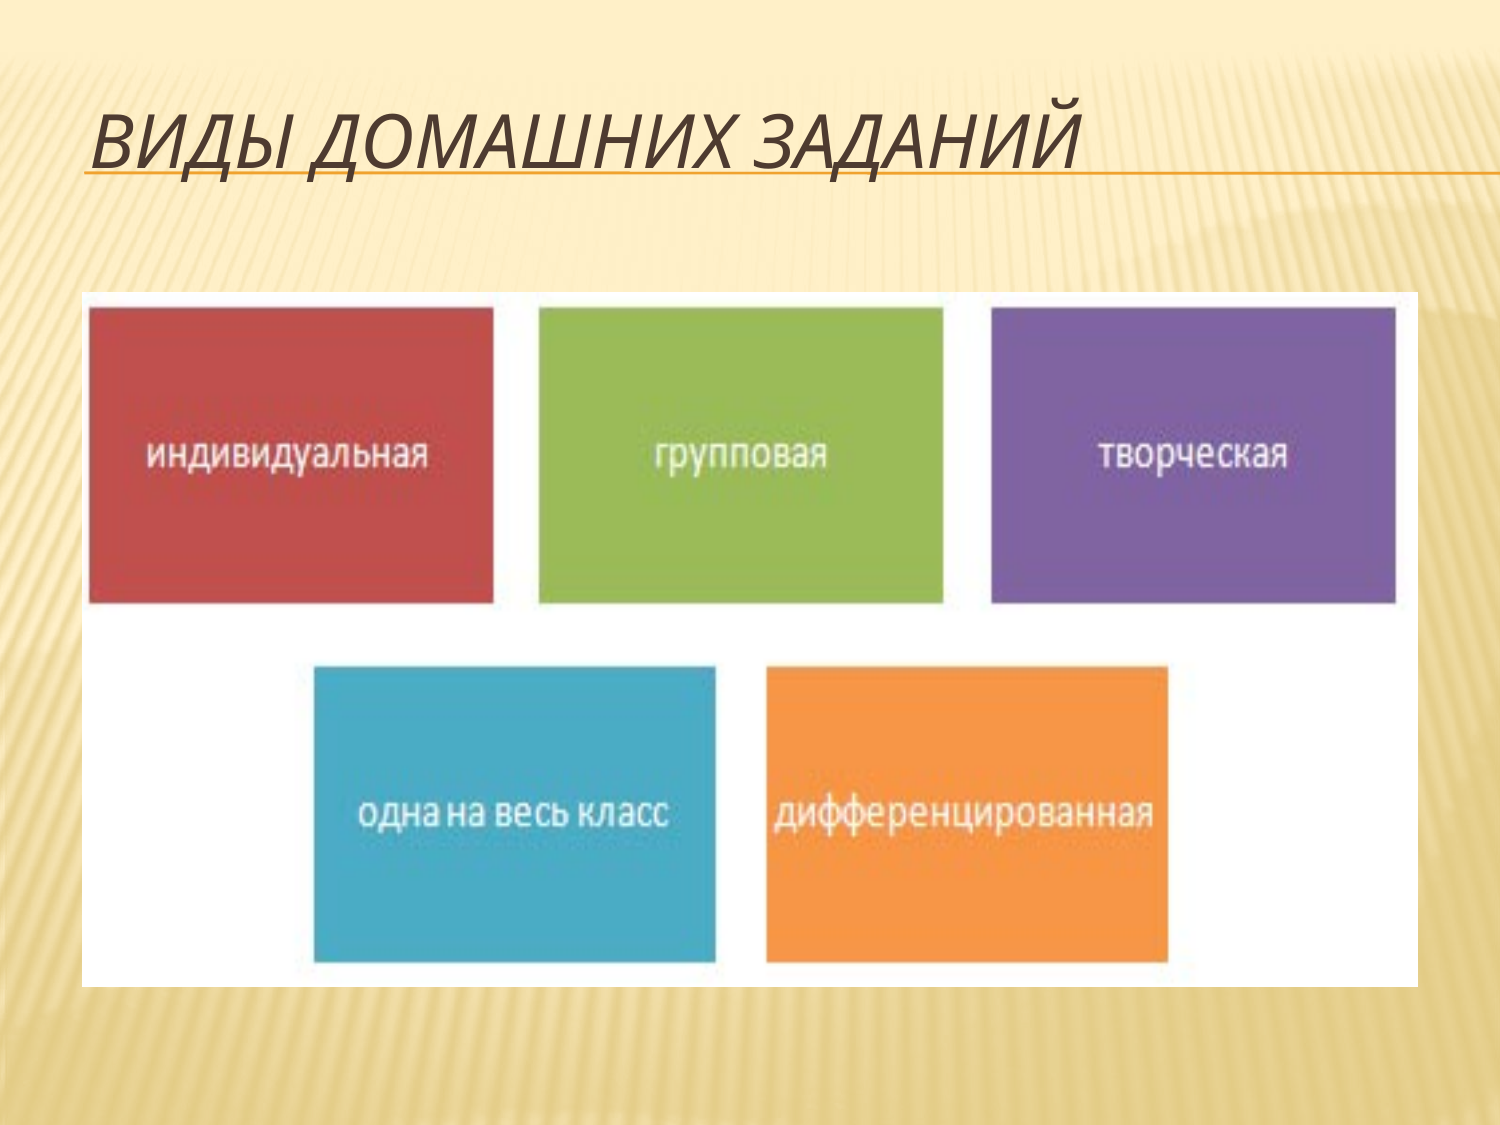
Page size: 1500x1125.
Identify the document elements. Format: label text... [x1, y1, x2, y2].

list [81, 292, 1419, 987]
title виды домашних заданий [75, 45, 1500, 233]
